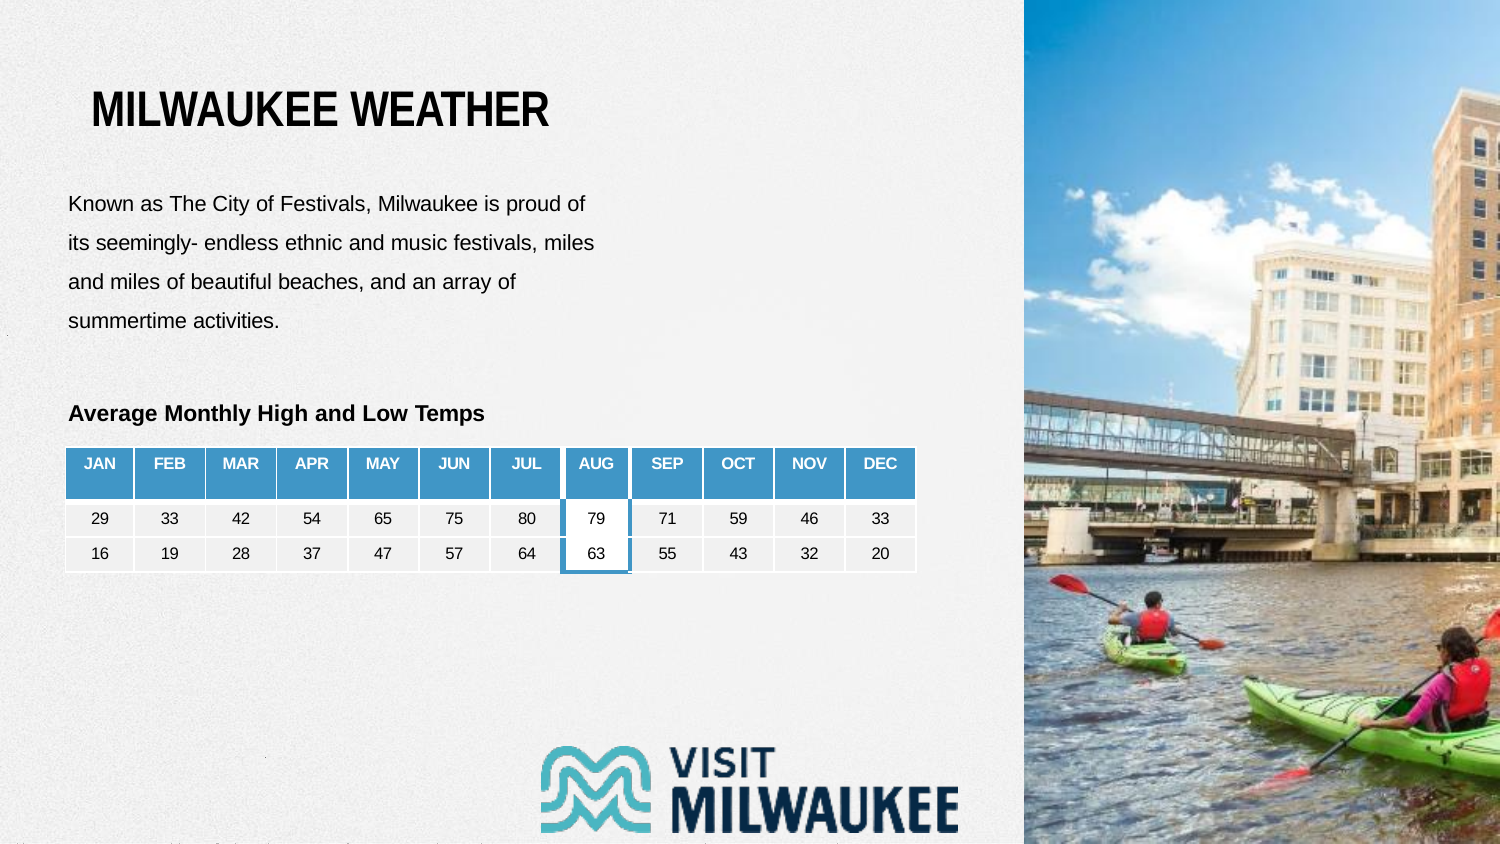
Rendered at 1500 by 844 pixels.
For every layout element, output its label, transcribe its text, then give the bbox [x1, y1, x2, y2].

table_cell 20 [846, 538, 915, 571]
list Known as The City of Festivals, Milwaukee is proud of its seemingly- endless ethnic and music festivals, miles and miles of beautiful beaches, and an array of summertime activities. Average Monthly High and Low Temps [65, 174, 597, 651]
table_cell 32 [775, 538, 844, 571]
picture [0, 0, 1024, 844]
table_cell 33 [846, 505, 915, 536]
table_header AUG [597, 448, 628, 499]
table_cell 63 [597, 538, 628, 570]
table_header OCT [704, 448, 773, 499]
table_cell 59 [704, 505, 773, 536]
table_cell 79 [597, 505, 628, 536]
table_cell 46 [775, 505, 844, 536]
title MILWAUKEE WEATHER [88, 74, 558, 174]
table_cell 43 [704, 538, 773, 571]
table_cell 71 [632, 505, 702, 536]
table_header SEP [632, 448, 702, 499]
table_header DEC [846, 448, 915, 499]
table_header NOV [775, 448, 844, 499]
table_cell 55 [632, 538, 702, 571]
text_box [1024, 0, 1500, 844]
